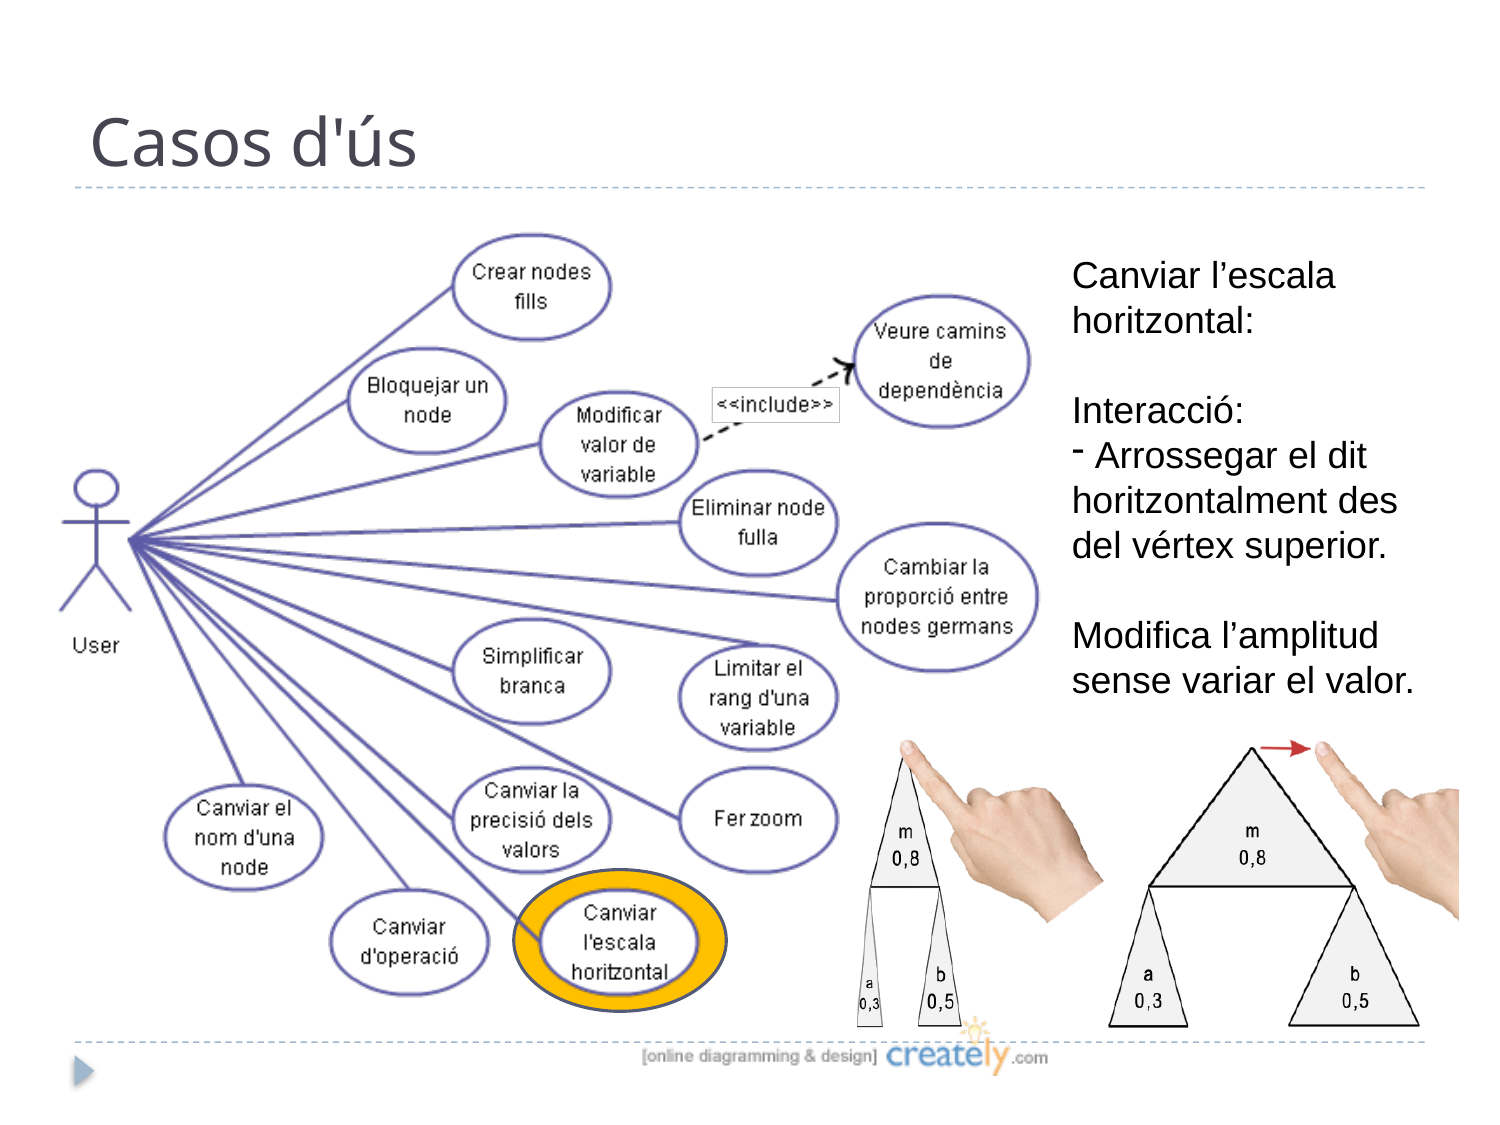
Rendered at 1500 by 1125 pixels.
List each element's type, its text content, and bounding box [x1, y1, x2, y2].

text_box Canviar l’escala horitzontal: Interacció: Arrossegar el dit horitzontalment des del vértex superior. Modifica l’amplitud sense variar el valor. [1065, 243, 1436, 709]
title Casos d'ús [75, 24, 1425, 188]
picture [41, 215, 1459, 1083]
